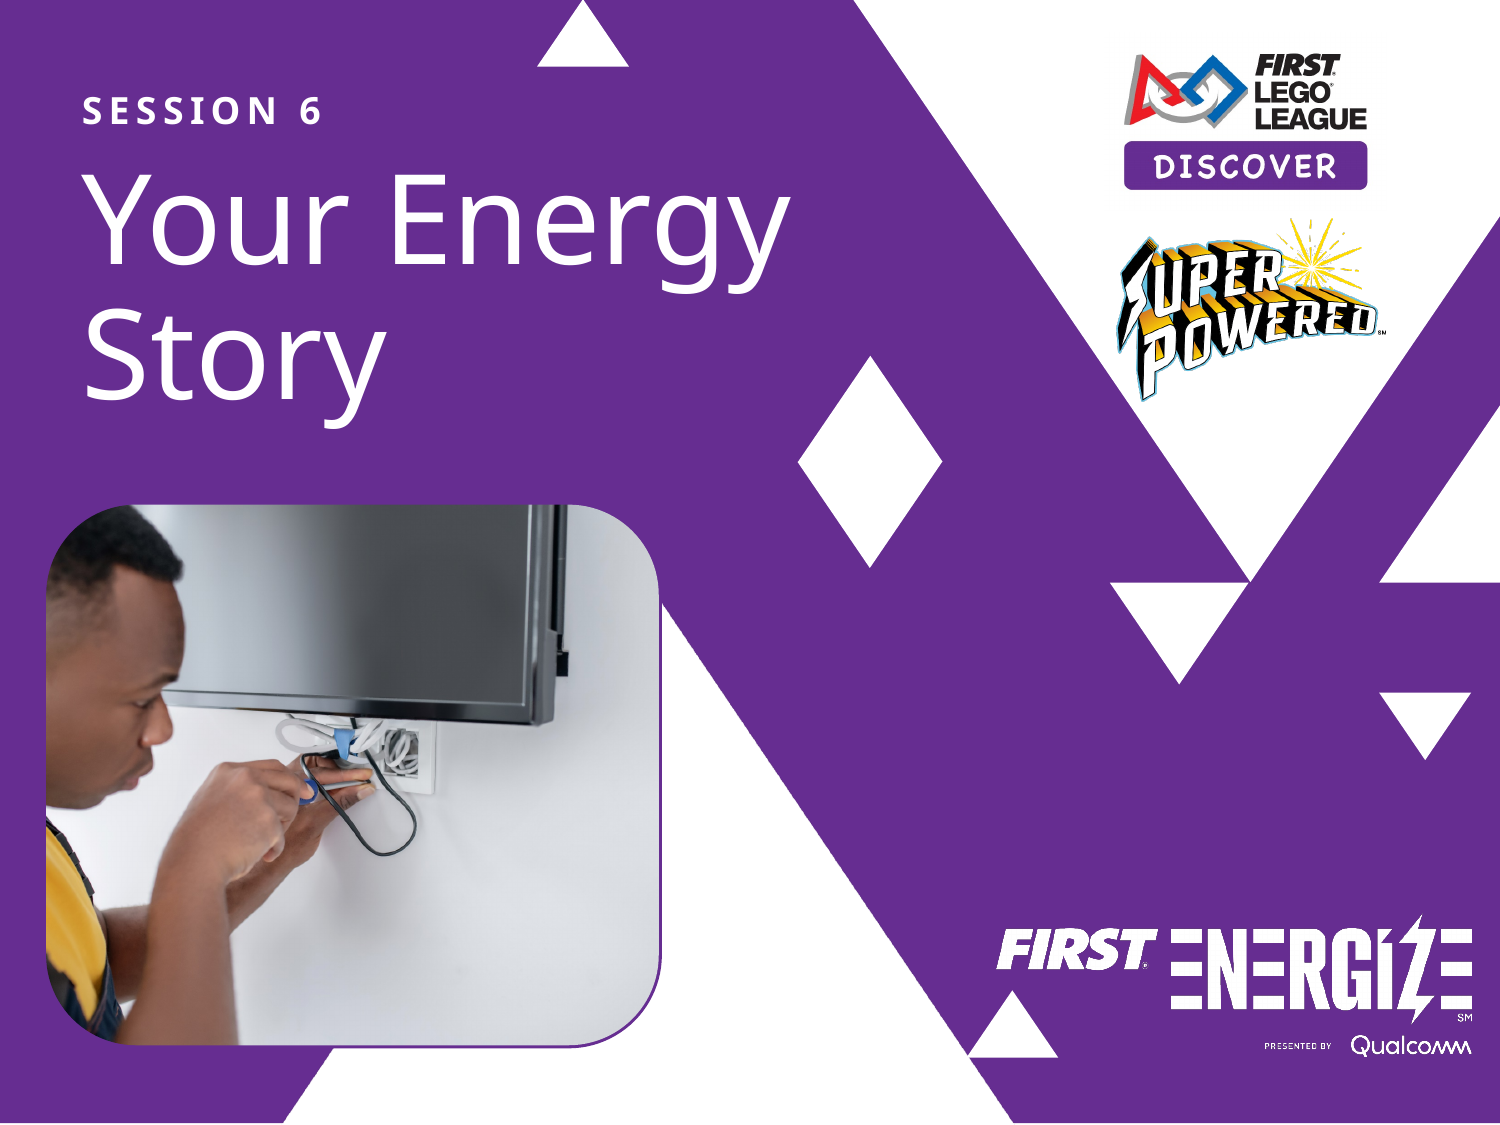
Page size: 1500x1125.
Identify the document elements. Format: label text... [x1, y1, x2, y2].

text_box [1107, 581, 1251, 687]
text_box [1377, 403, 1500, 584]
text_box [535, 0, 631, 68]
text_box [797, 353, 943, 460]
text_box [795, 460, 945, 570]
text_box [1126, 402, 1375, 584]
text_box [852, 0, 1500, 387]
text_box SESSION 6 [66, 65, 494, 159]
picture [1104, 32, 1387, 211]
text_box [1377, 691, 1474, 762]
text_box [0, 0, 1500, 1124]
picture [46, 504, 1472, 1125]
list Your Energy Story [66, 149, 827, 443]
picture [1116, 218, 1386, 402]
